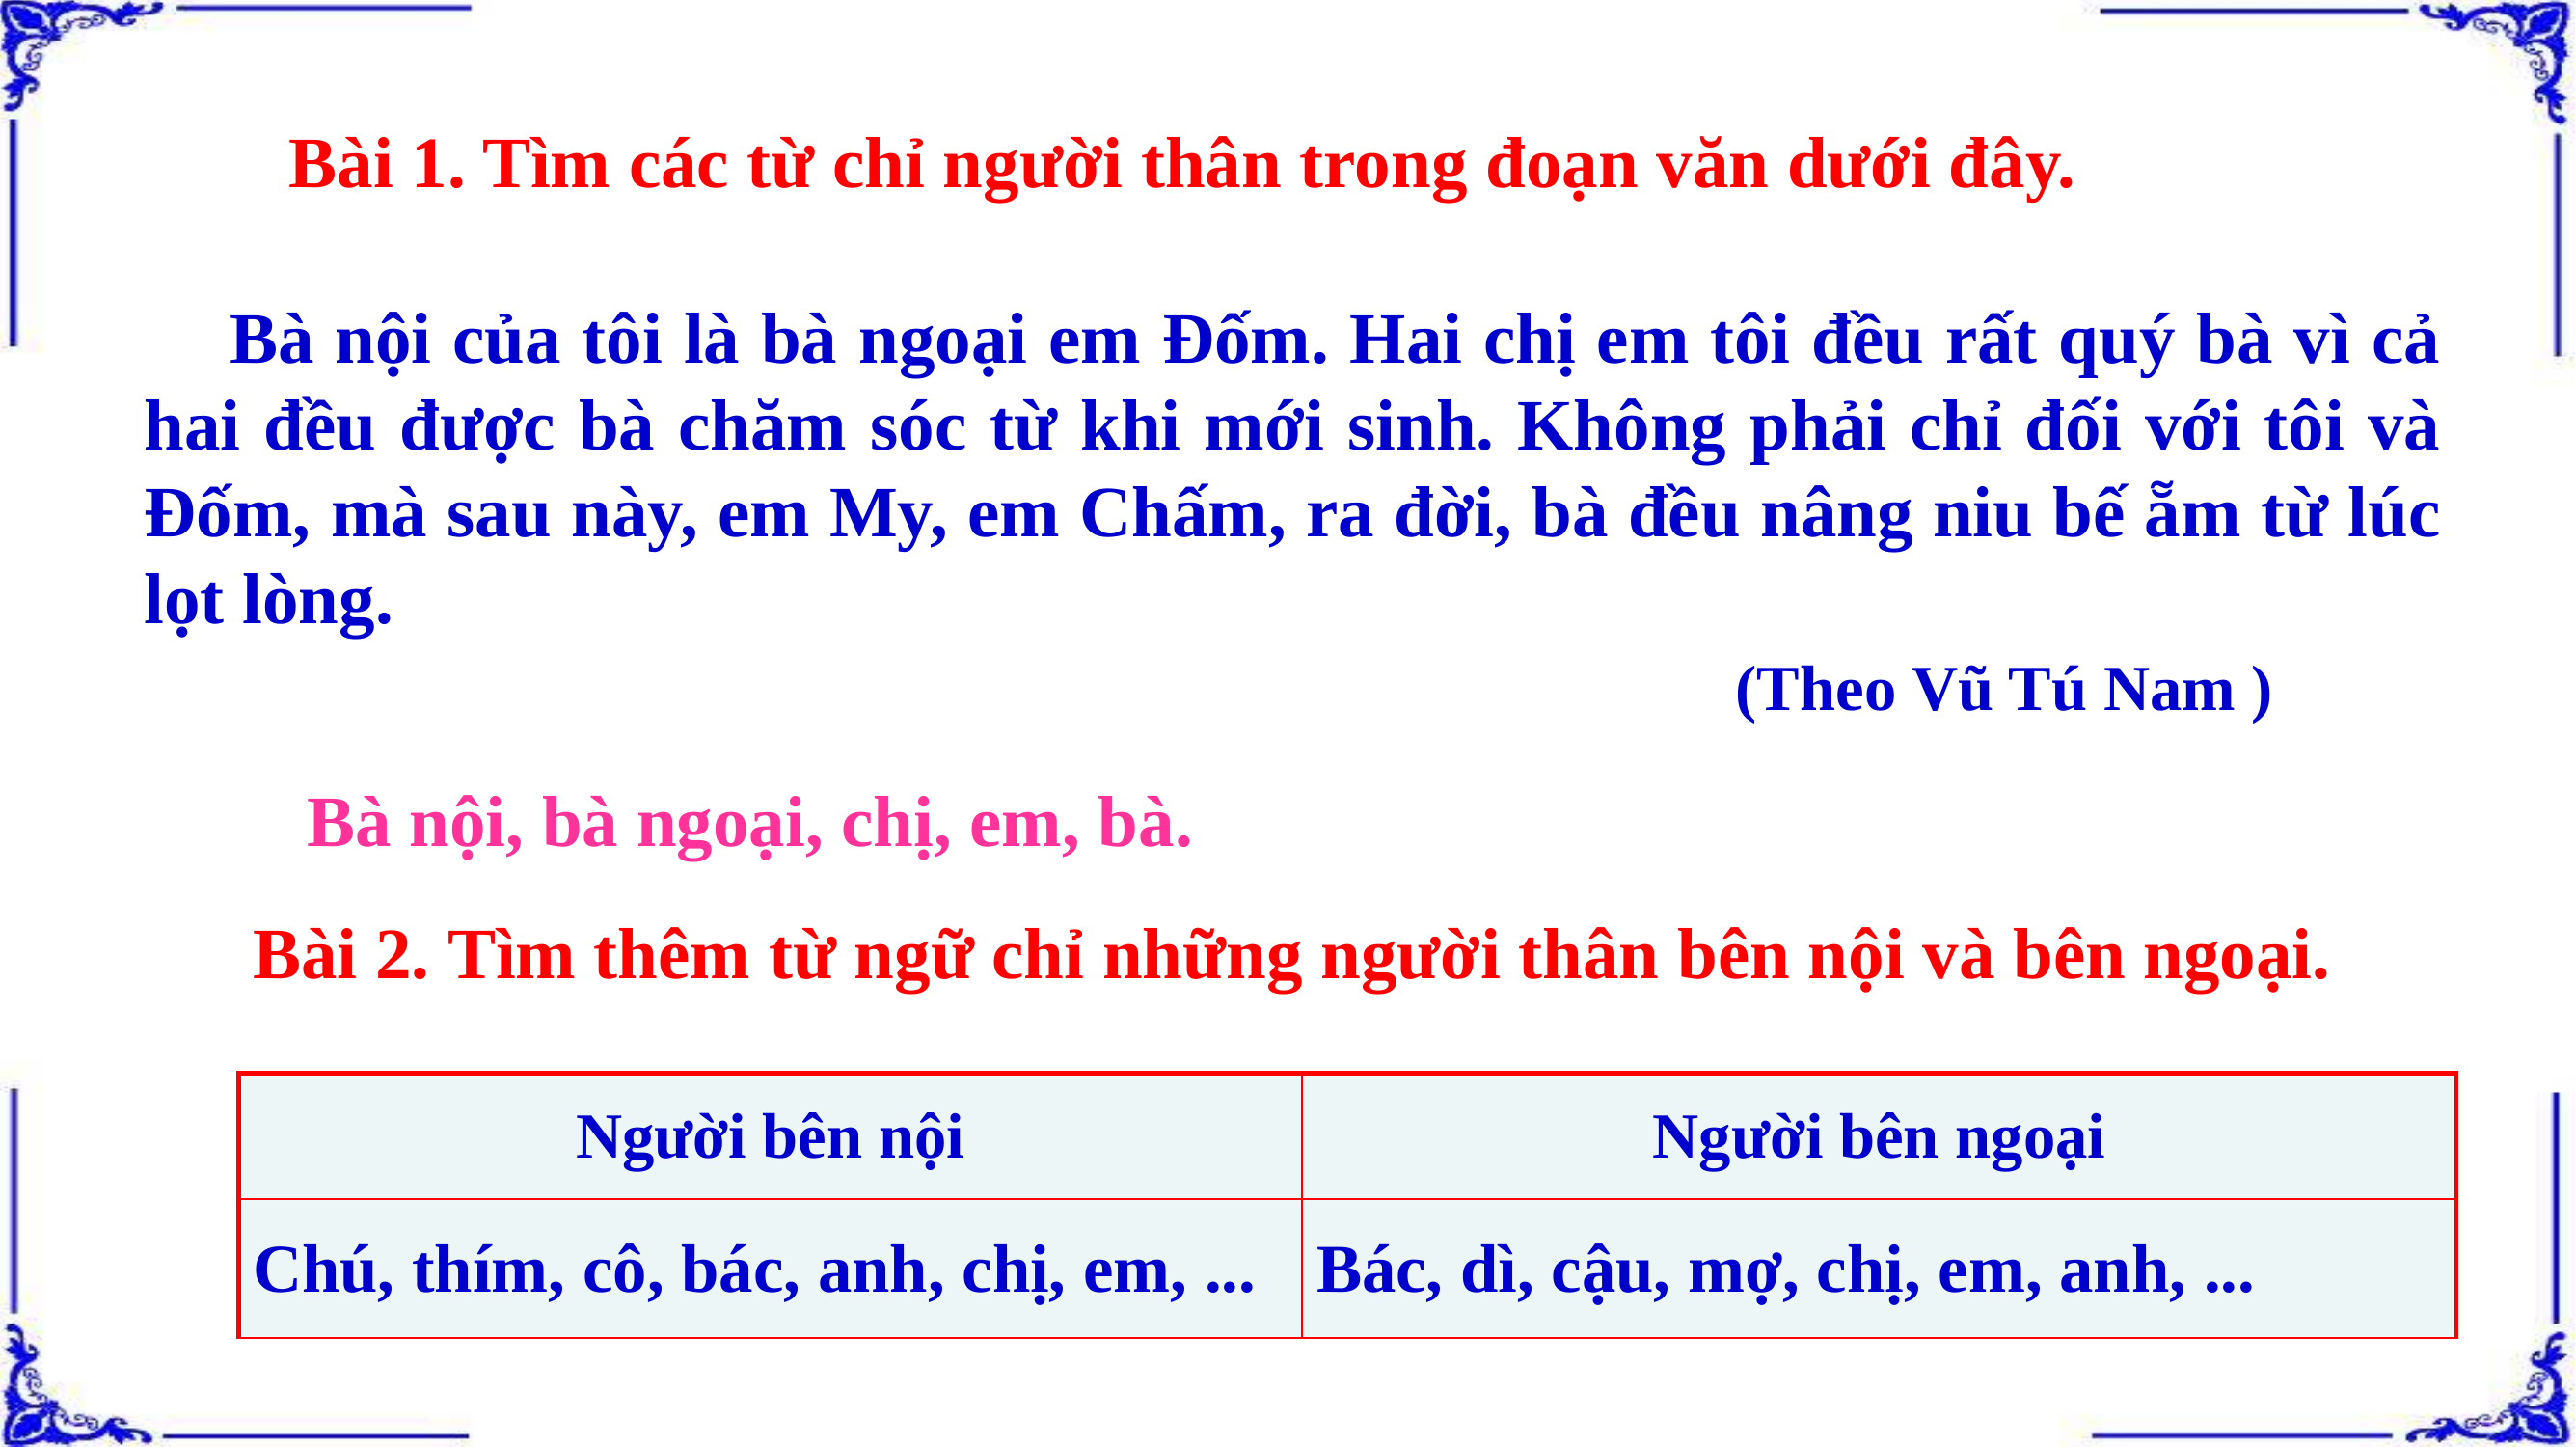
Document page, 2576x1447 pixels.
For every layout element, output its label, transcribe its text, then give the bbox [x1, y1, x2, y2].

table_cell Bác, dì, cậu, mợ, chị, em, anh, ... [1303, 1200, 2454, 1337]
table_header Người bên nội [241, 1076, 1301, 1198]
table_cell Chú, thím, cô, bác, anh, chị, em, ... [241, 1200, 1301, 1337]
text_box Bà nội, bà ngoại, chị, em, bà. [275, 766, 2361, 868]
text_box Bài 2. Tìm thêm từ ngữ chỉ những người thân bên nội và bên ngoại. [238, 899, 2429, 1001]
text_box Bà nội của tôi là bà ngoại em Đốm. Hai chị em tôi đều rất quý bà vì cả hai đều được bà chăm sóc từ khi mới sinh. Không phải chỉ đối với tôi và Đốm, mà sau này, em My, em Chấm, ra đời, bà đều nâng niu bế ẵm từ lúc lọt lòng. (Theo Vũ Tú Nam ) [129, 283, 2457, 732]
picture [0, 0, 2576, 1447]
table_header Người bên ngoại [1303, 1076, 2454, 1198]
text_box Bài 1. Tìm các từ chỉ người thân trong đoạn văn dưới đây. [275, 108, 2390, 210]
